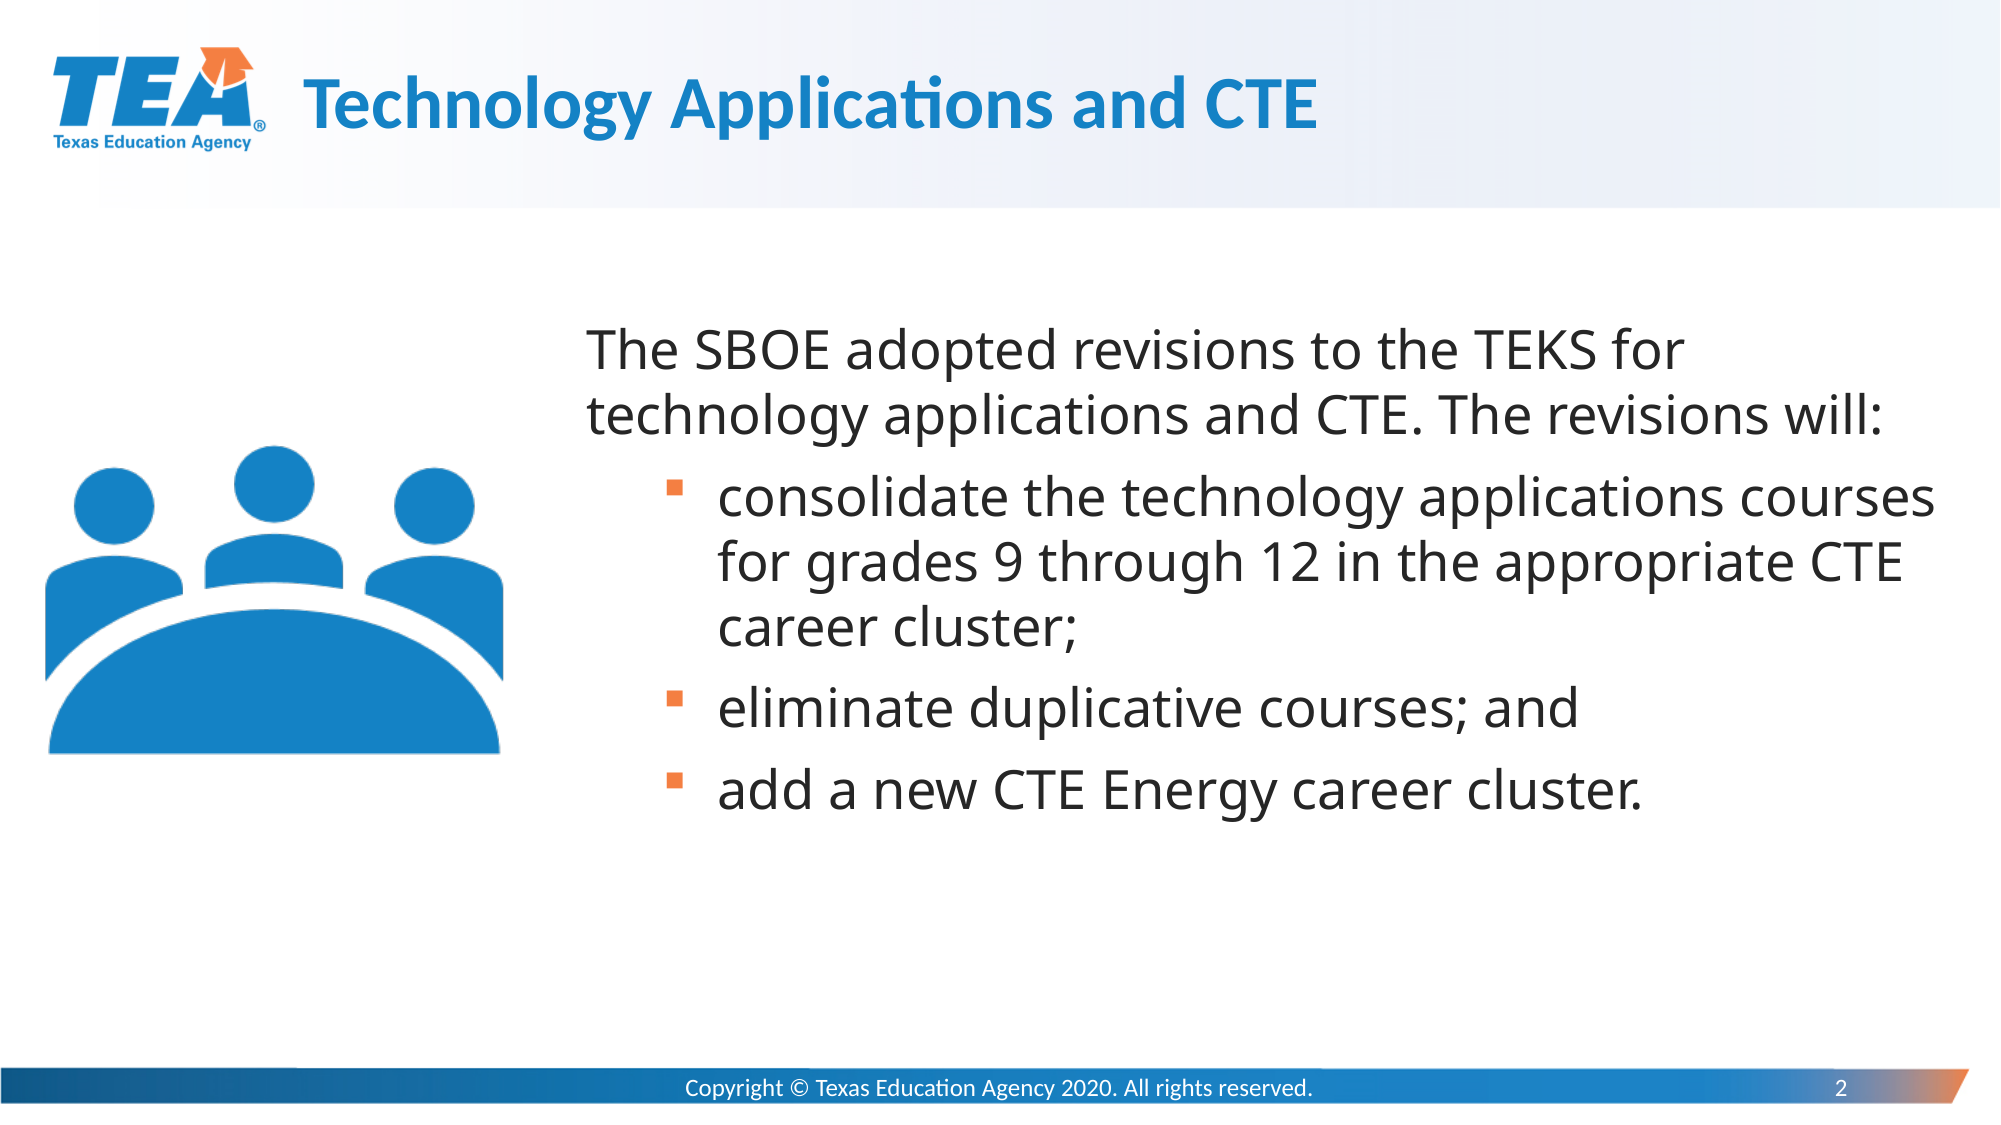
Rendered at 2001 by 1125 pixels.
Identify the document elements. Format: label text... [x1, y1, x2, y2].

title Technology Applications and CTE [288, 40, 1728, 157]
slide_number 2 [1412, 1071, 1863, 1103]
list The SBOE adopted revisions to the TEKS for technology applications and CTE. The revisions will: consolidate the technology applications courses for grades 9 through 12 in the appropriate CTE career cluster; eliminate duplicative courses; and add a new CTE Energy career cluster. [570, 307, 1958, 950]
footer Copyright © Texas Education Agency 2020. All rights reserved. [662, 1071, 1338, 1103]
picture [0, 0, 2001, 1125]
